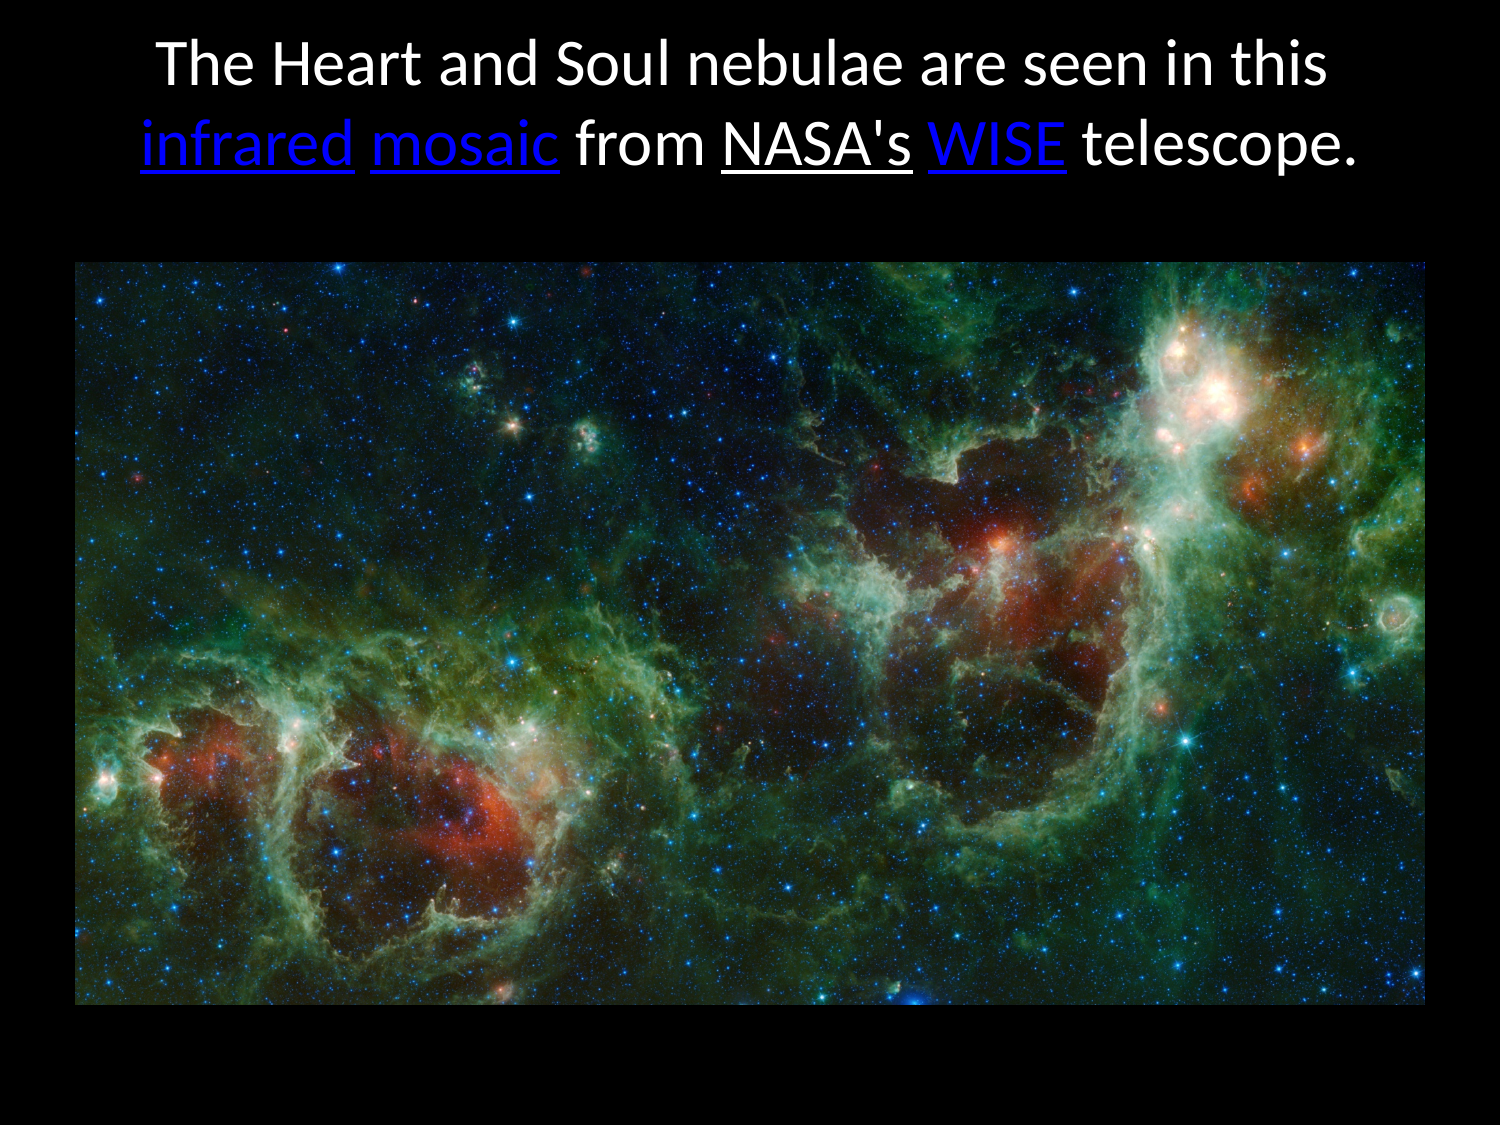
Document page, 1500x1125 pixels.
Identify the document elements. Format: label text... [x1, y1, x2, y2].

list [74, 262, 1426, 1006]
title The Heart and Soul nebulae are seen in this infrared mosaic from NASA's WISE telescope. [75, 45, 1425, 233]
